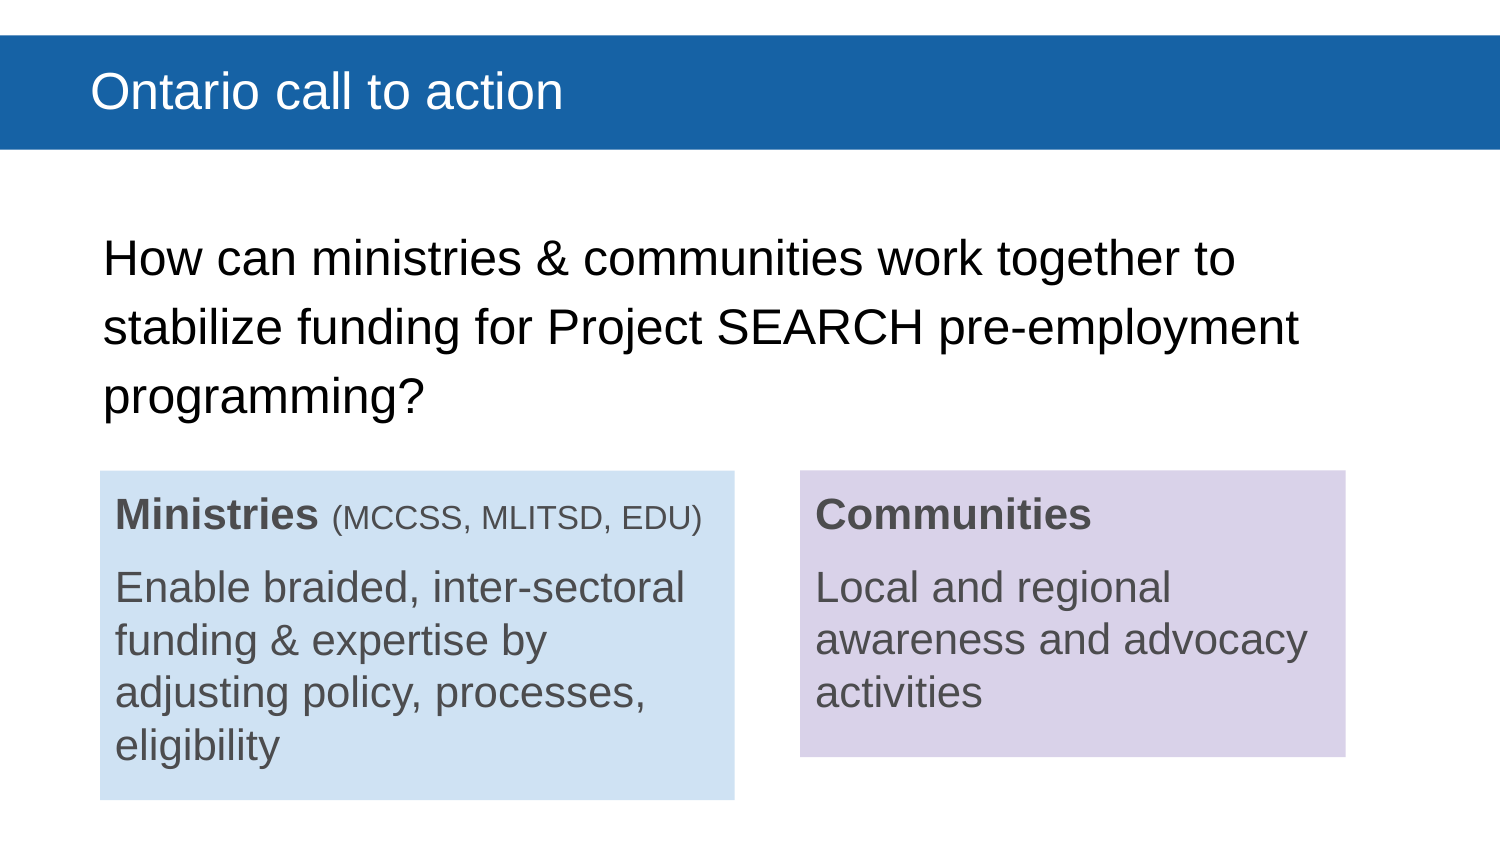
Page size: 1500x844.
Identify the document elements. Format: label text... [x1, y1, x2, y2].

text_box How can ministries & communities work together to stabilize funding for Project SEARCH pre-employment programming? [87, 201, 1392, 471]
text_box Ministries (MCCSS, MLITSD, EDU) Enable braided, inter-sectoral funding & expertise by adjusting policy, processes, eligibility [100, 470, 735, 801]
title Ontario call to action [0, 35, 1500, 150]
text_box Communities Local and regional awareness and advocacy activities [800, 470, 1346, 758]
